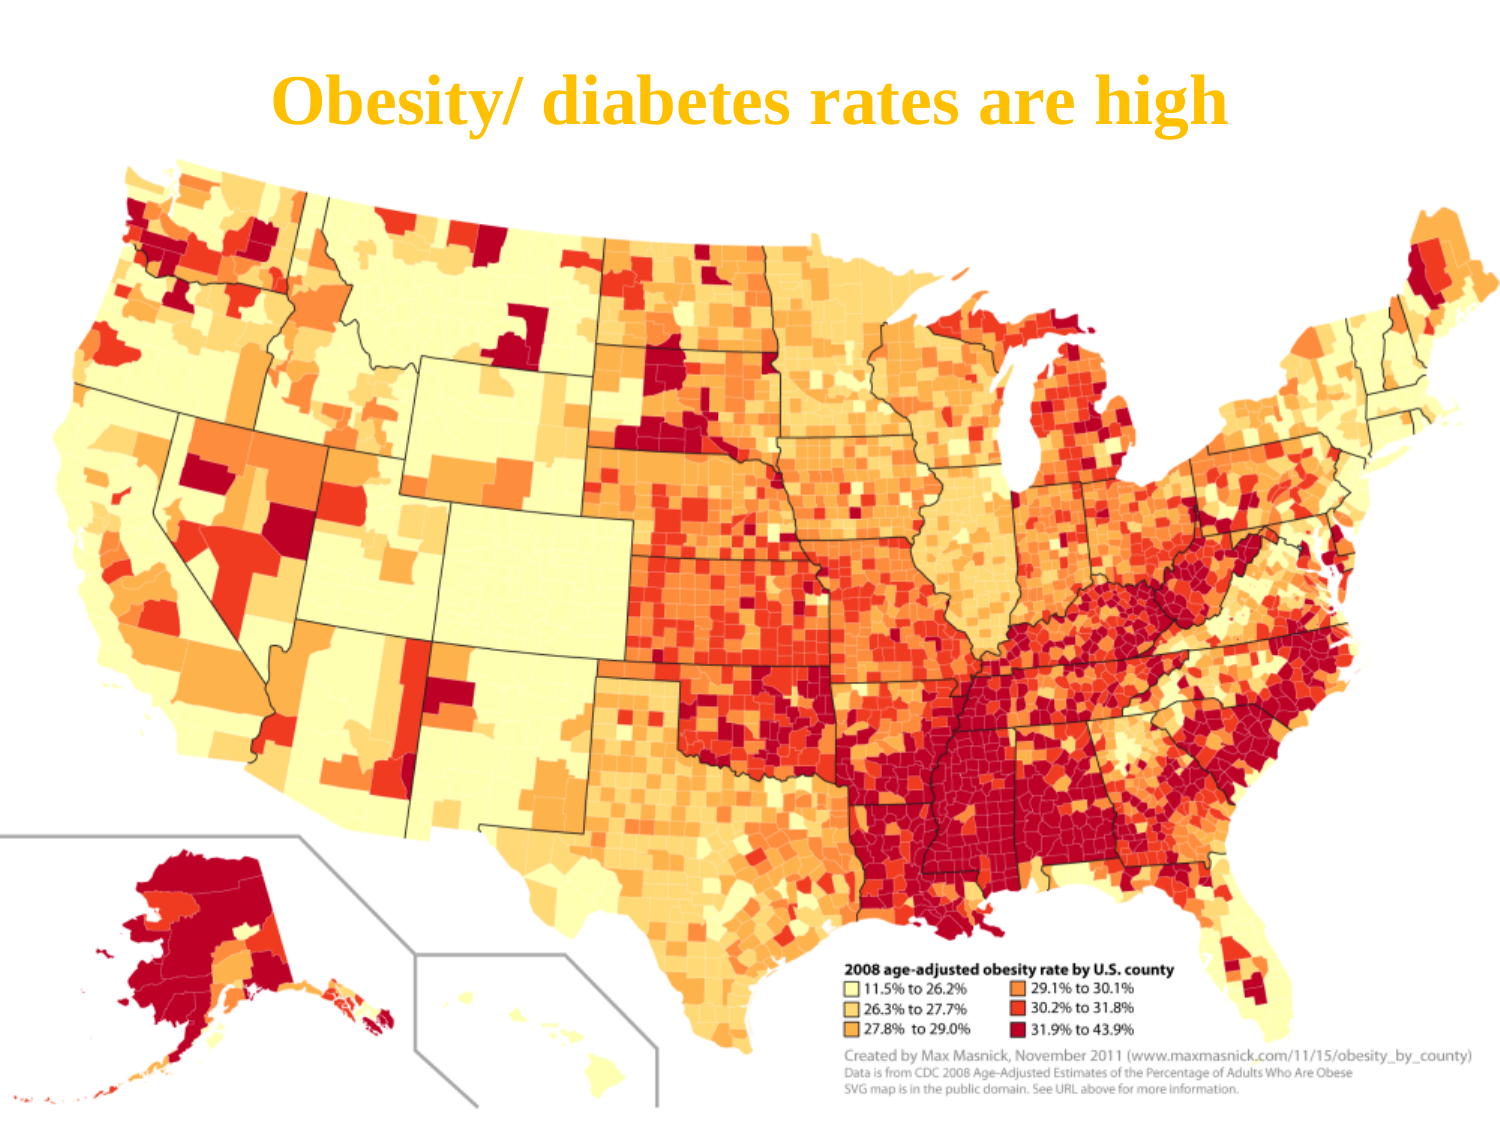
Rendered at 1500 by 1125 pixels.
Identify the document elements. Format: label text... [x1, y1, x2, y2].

title Obesity/ diabetes rates are high [75, 45, 1425, 156]
picture [0, 157, 1500, 1110]
